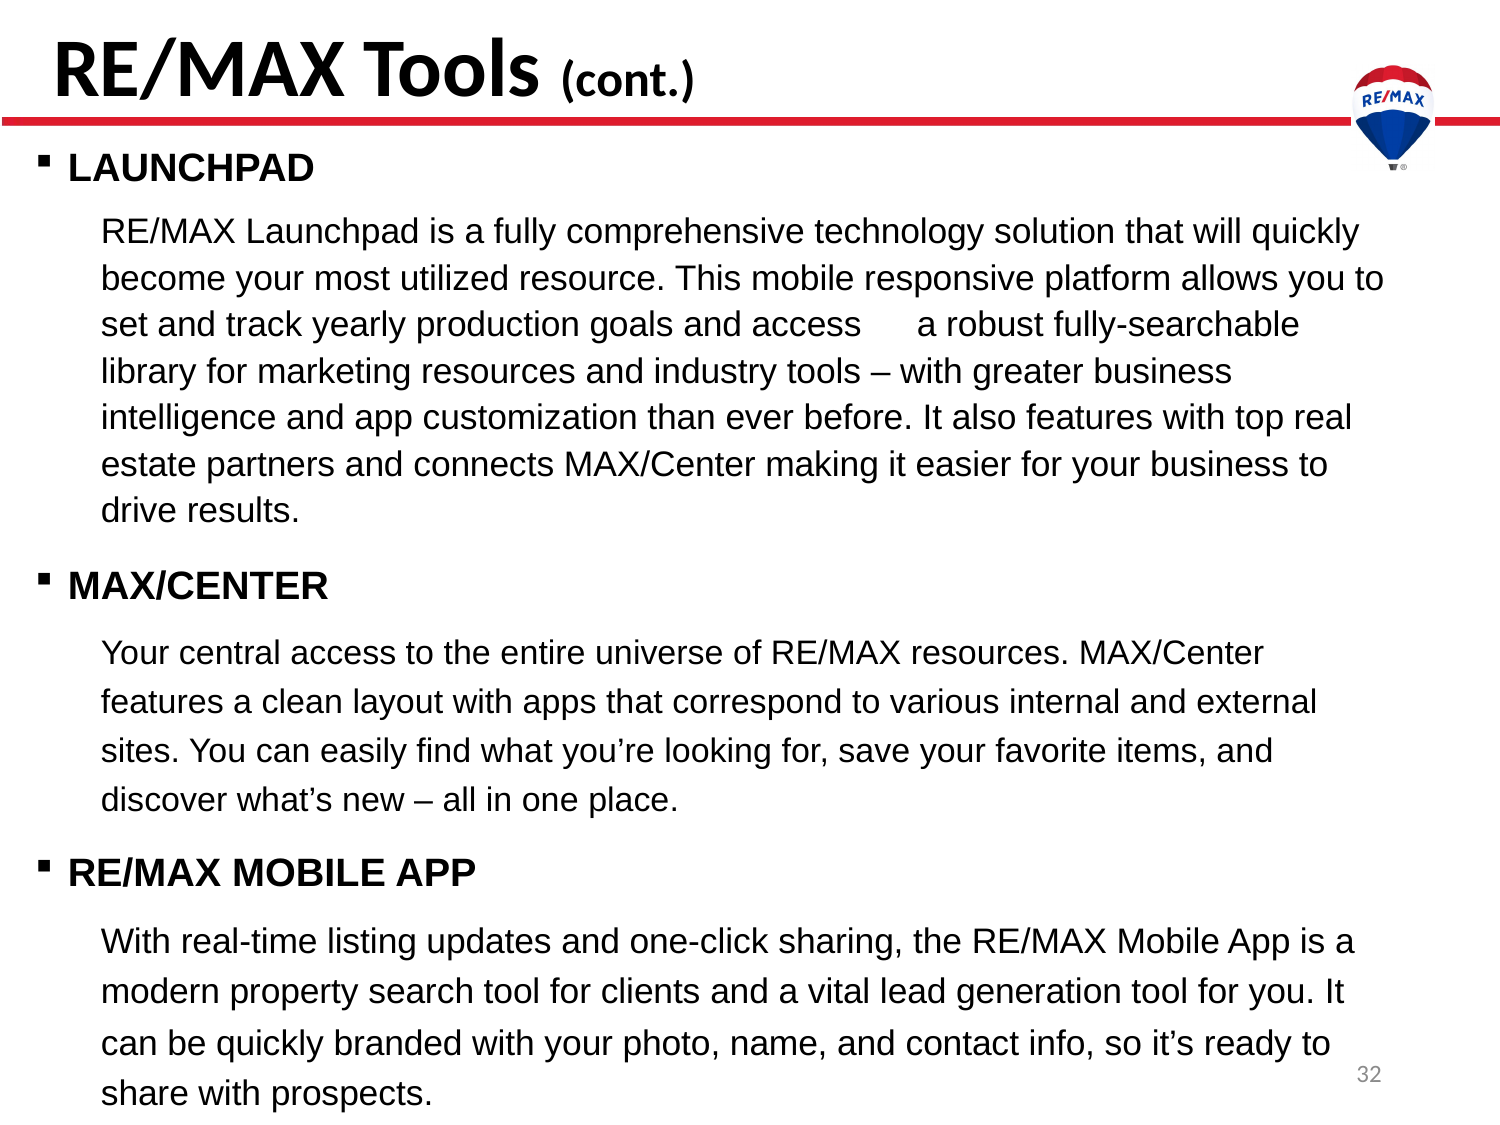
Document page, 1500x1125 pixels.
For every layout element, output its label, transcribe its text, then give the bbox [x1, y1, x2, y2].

slide_number 32 [1059, 1042, 1397, 1103]
title RE/MAX Tools (cont.) [38, 13, 1332, 117]
picture [0, 64, 1500, 171]
list LAUNCHPAD RE/MAX Launchpad is a fully comprehensive technology solution that will quickly become your most utilized resource. This mobile responsive platform allows you to set and track yearly production goals and access a robust fully-searchable library for marketing resources and industry tools – with greater business intelligence and app customization than ever before. It also features with top real estate partners and connects MAX/Center making it easier for your business to drive results. MAX/CENTER Your central access to the entire universe of RE/MAX resources. MAX/Center features a clean layout with apps that correspond to various internal and external sites. You can easily find what you’re looking for, save your favorite items, and discover what’s new – all in one place. RE/MAX MOBILE APP With real-time listing updates and one-click sharing, the RE/MAX Mobile App is a modern property search tool for clients and a vital lead generation tool for you. It can be quickly branded with your photo, name, and contact info, so it’s ready to share with prospects. [20, 139, 1404, 1125]
